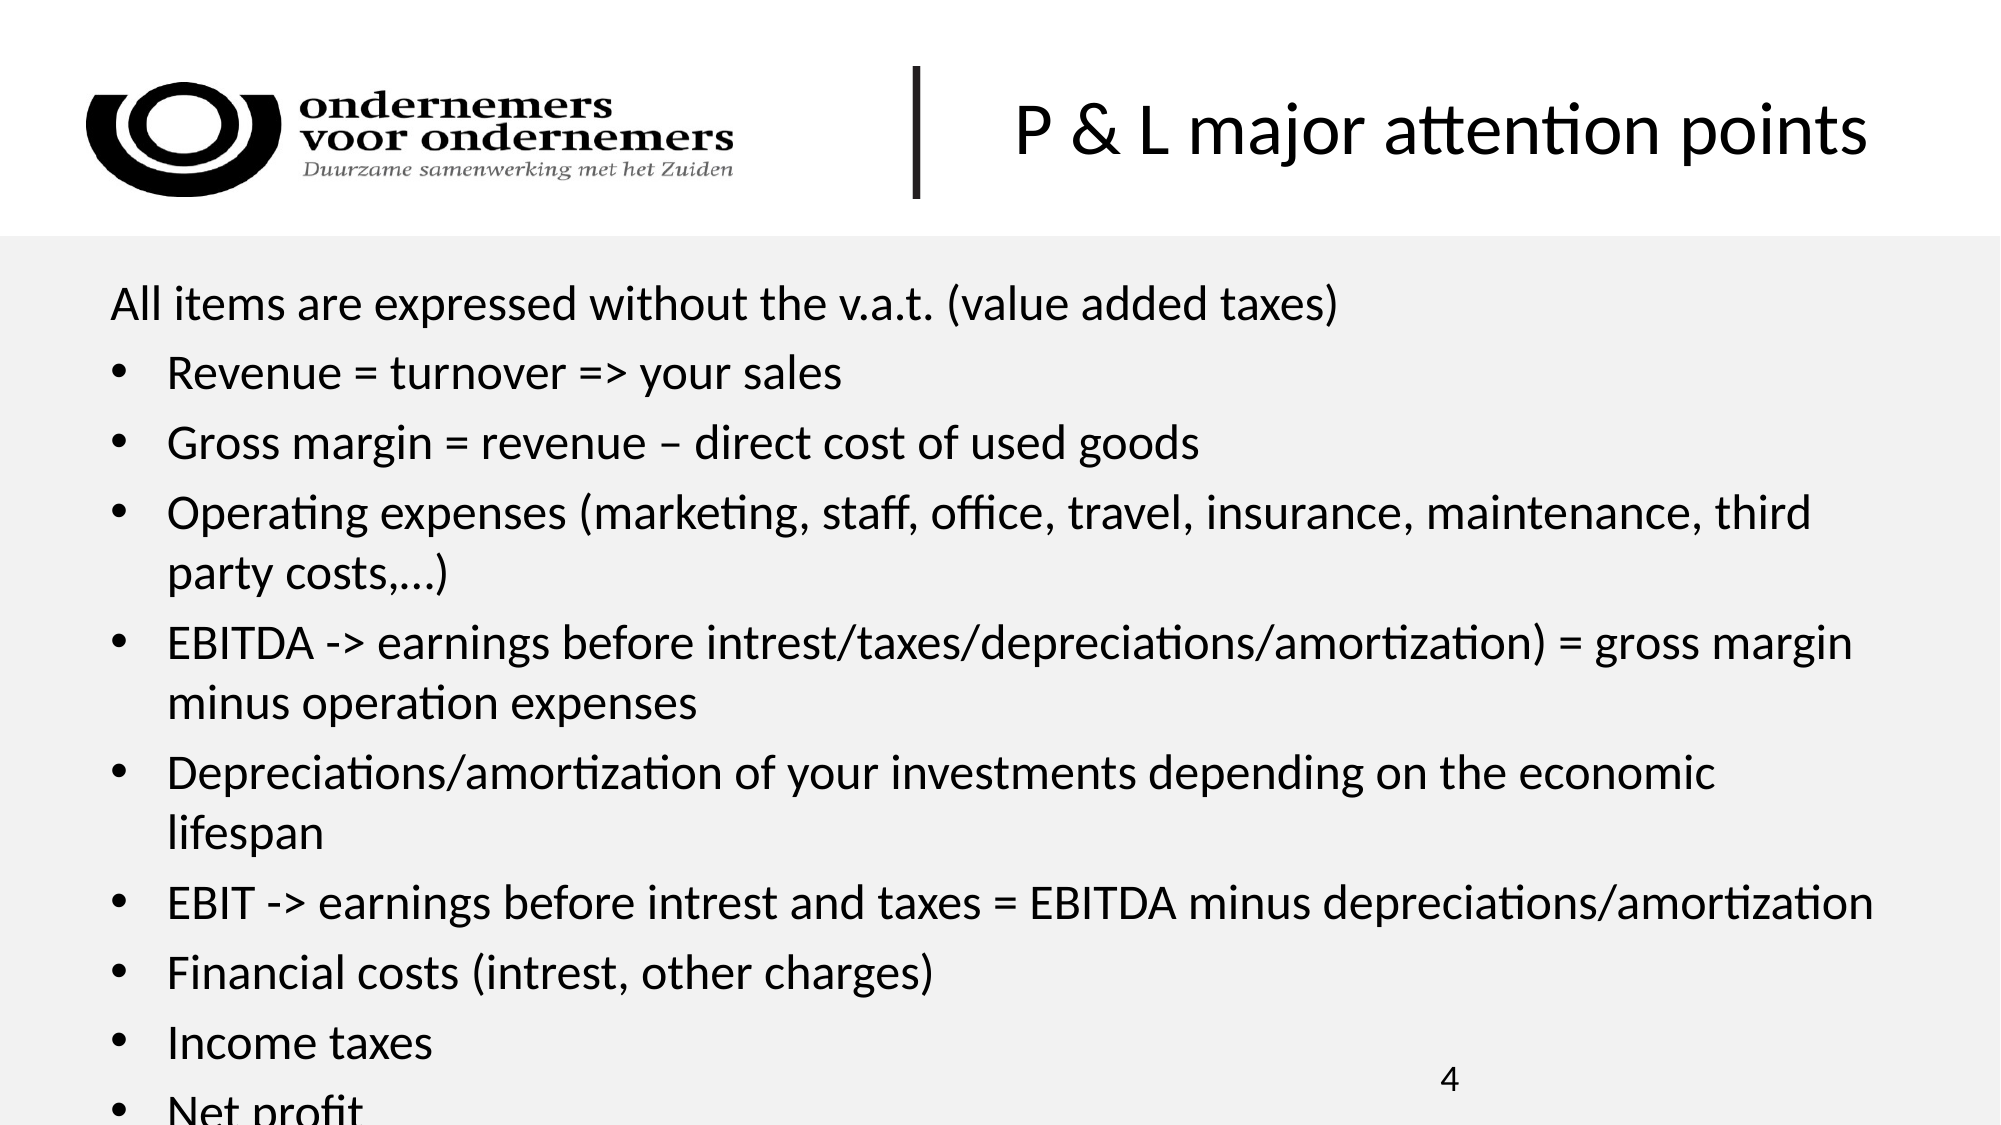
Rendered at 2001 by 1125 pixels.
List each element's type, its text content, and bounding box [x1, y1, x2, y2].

picture [86, 82, 733, 197]
list All items are expressed without the v.a.t. (value added taxes) Revenue = turnover => your sales Gross margin = revenue – direct cost of used goods Operating expenses (marketing, staff, office, travel, insurance, maintenance, third party costs,…) EBITDA -> earnings before intrest/taxes/depreciations/amortization) = gross margin minus operation expenses Depreciations/amortization of your investments depending on the economic lifespan EBIT -> earnings before intrest and taxes = EBITDA minus depreciations/amortization Financial costs (intrest, other charges) Income taxes Net profit [95, 262, 1900, 1125]
text_box P & L major attention points [999, 72, 2000, 177]
picture [911, 66, 922, 199]
slide_number 4 [1425, 1046, 1892, 1107]
